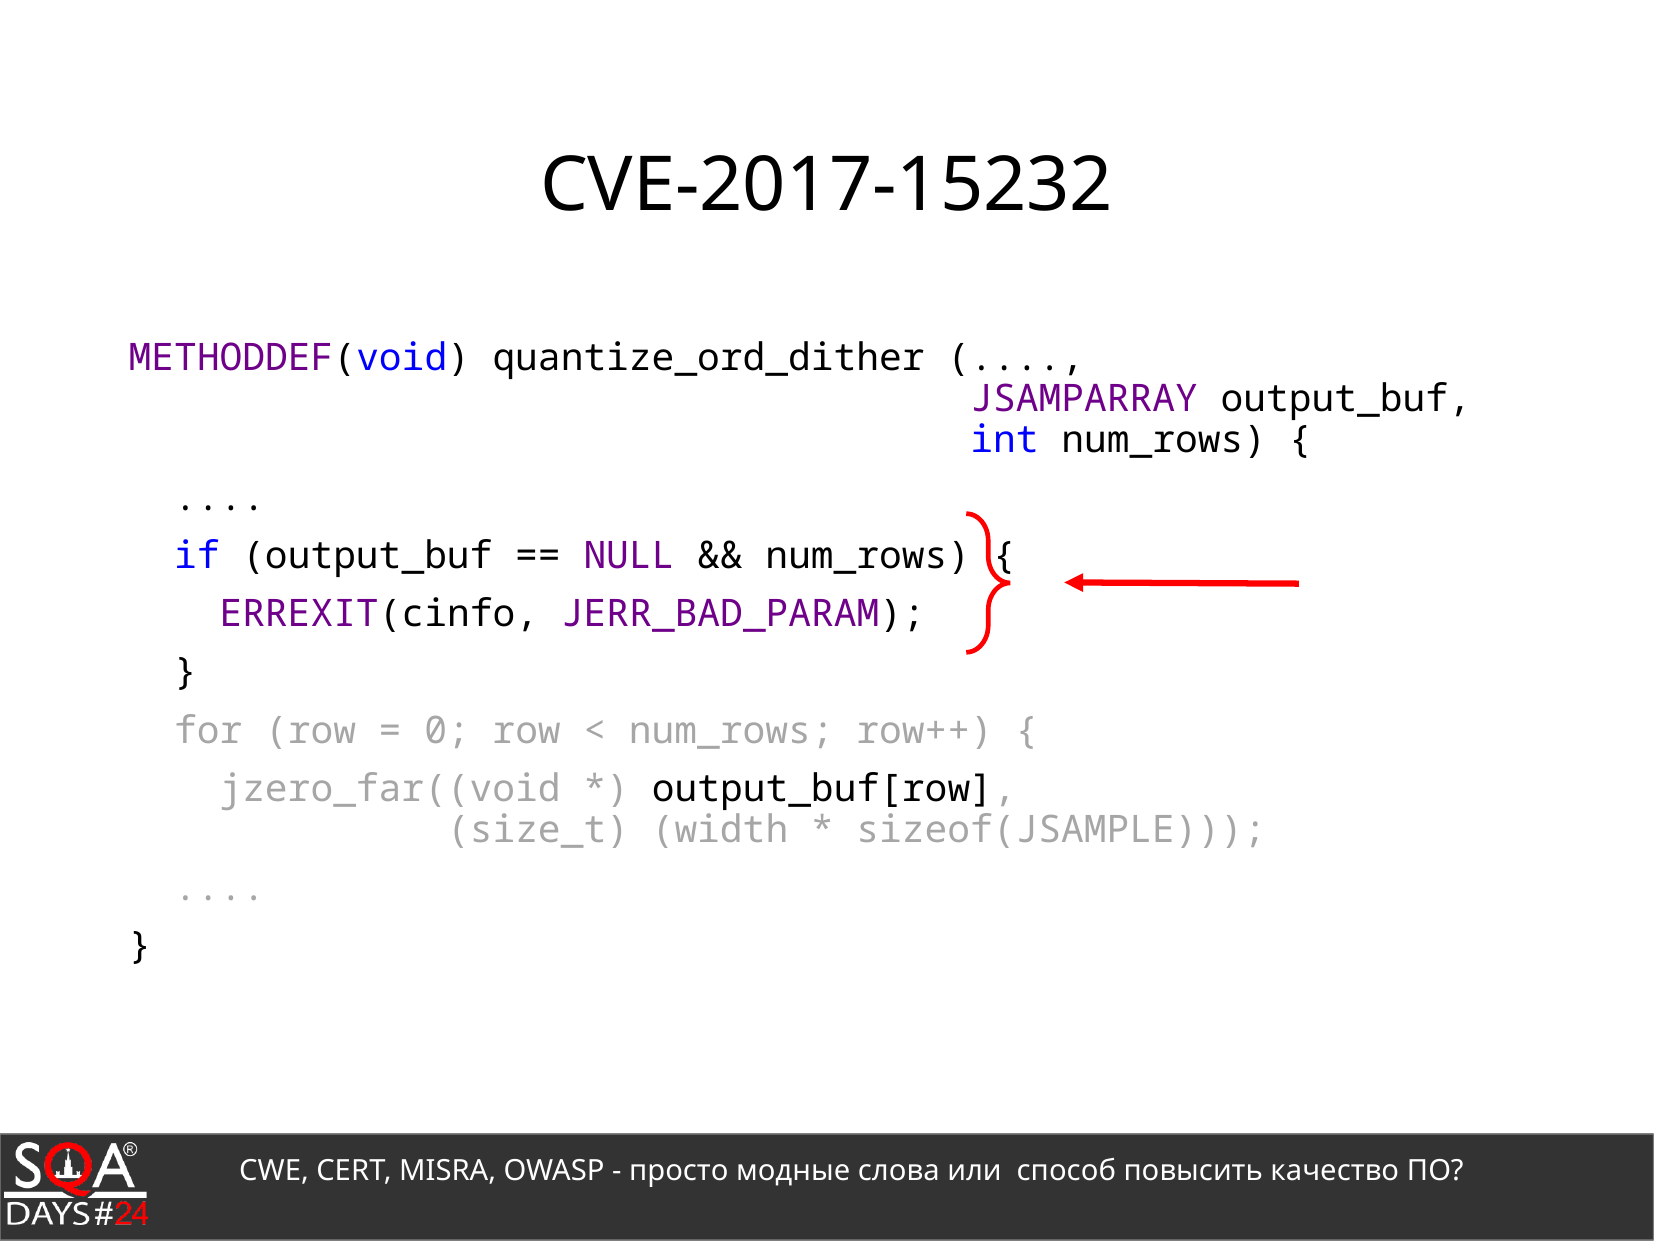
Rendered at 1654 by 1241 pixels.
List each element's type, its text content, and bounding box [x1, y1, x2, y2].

text_box [0, 1133, 1654, 1241]
list METHODDEF(void) quantize_ord_dither (...., JSAMPARRAY output_buf, int num_rows) { .... if (output_buf == NULL && num_rows) { ERREXIT(cinfo, JERR_BAD_PARAM); } for (row = 0; row < num_rows; row++) { jzero_far((void *) output_buf[row], (size_t) (width * sizeof(JSAMPLE))); .... } [113, 330, 1540, 1117]
title CVE-2017-15232 [113, 66, 1540, 306]
text_box CWE, CERT, MISRA, OWASP - просто модные слова или способ повысить качество ПО? [224, 1145, 1607, 1228]
text_box [966, 513, 1011, 653]
picture [4, 1142, 148, 1225]
